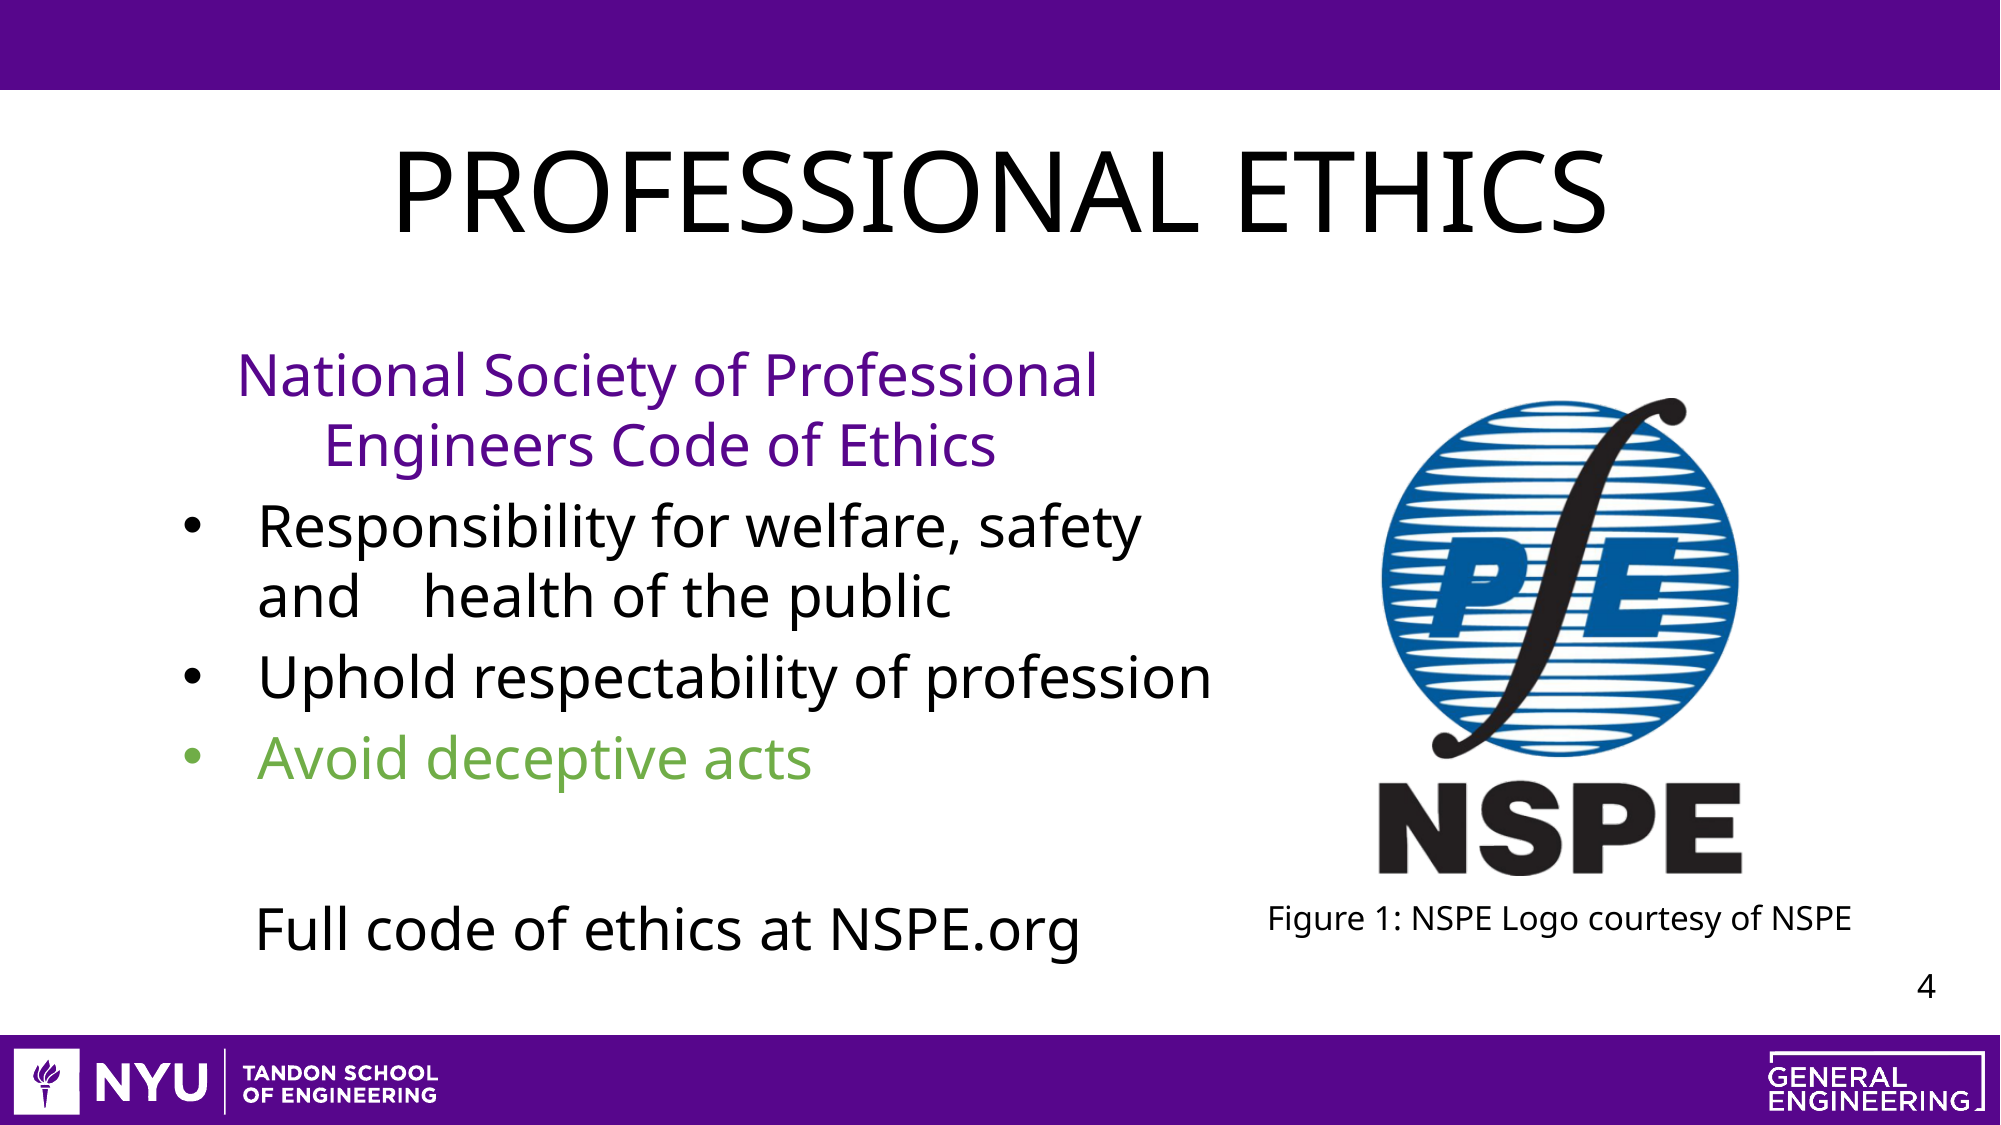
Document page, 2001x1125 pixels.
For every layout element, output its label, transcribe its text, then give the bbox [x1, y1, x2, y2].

picture [13, 1048, 438, 1115]
text_box [0, 1034, 2000, 1125]
subtitle National Society of Professional Engineers Code of Ethics Responsibility for welfare, safety and health of the public Uphold respectability of profession Avoid deceptive acts Full code of ethics at NSPE.org [92, 328, 1244, 972]
text_box [0, 0, 2000, 91]
text_box 4 [1802, 958, 1951, 1013]
text_box Figure 1: NSPE Logo courtesy of NSPE [1252, 889, 1869, 945]
picture [1159, 398, 1962, 876]
text_box PROFESSIONAL ETHICS [92, 106, 1908, 265]
picture [1768, 1051, 1985, 1111]
